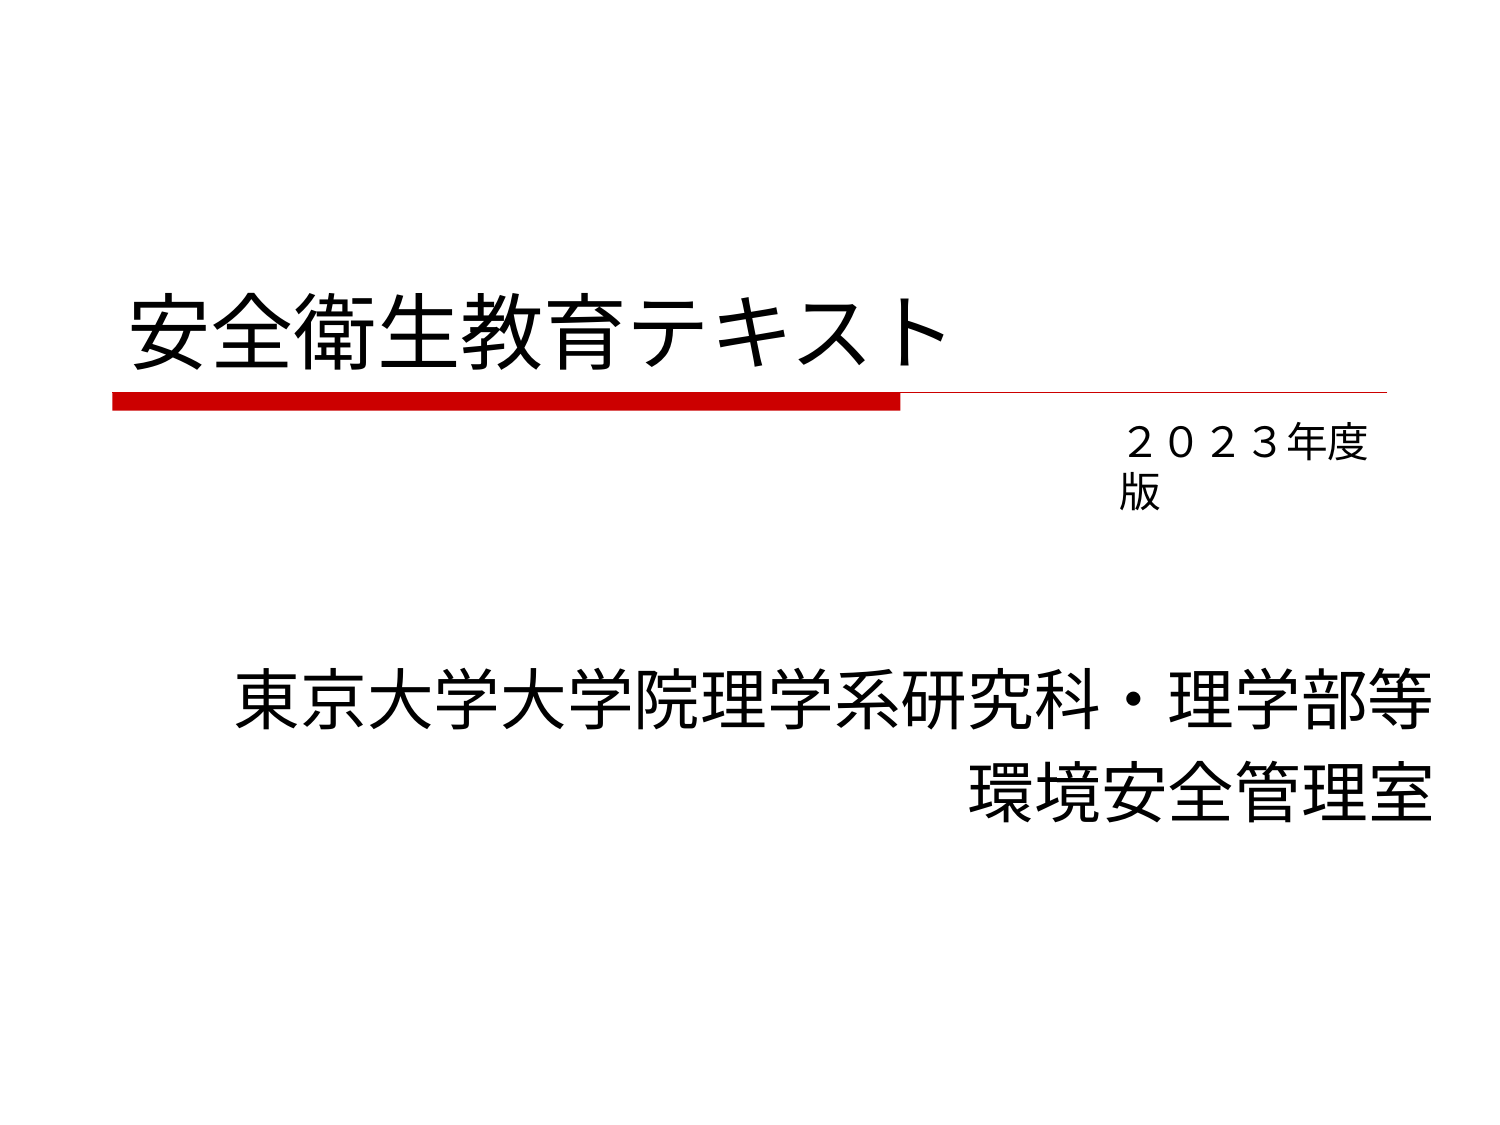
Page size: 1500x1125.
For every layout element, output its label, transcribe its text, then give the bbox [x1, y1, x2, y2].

subtitle 東京大学大学院理学系研究科・理学部等 環境安全管理室 [159, 650, 1450, 963]
text_box ２０２３年度版 [1104, 408, 1416, 480]
title 安全衛生教育テキスト [112, 162, 1425, 388]
